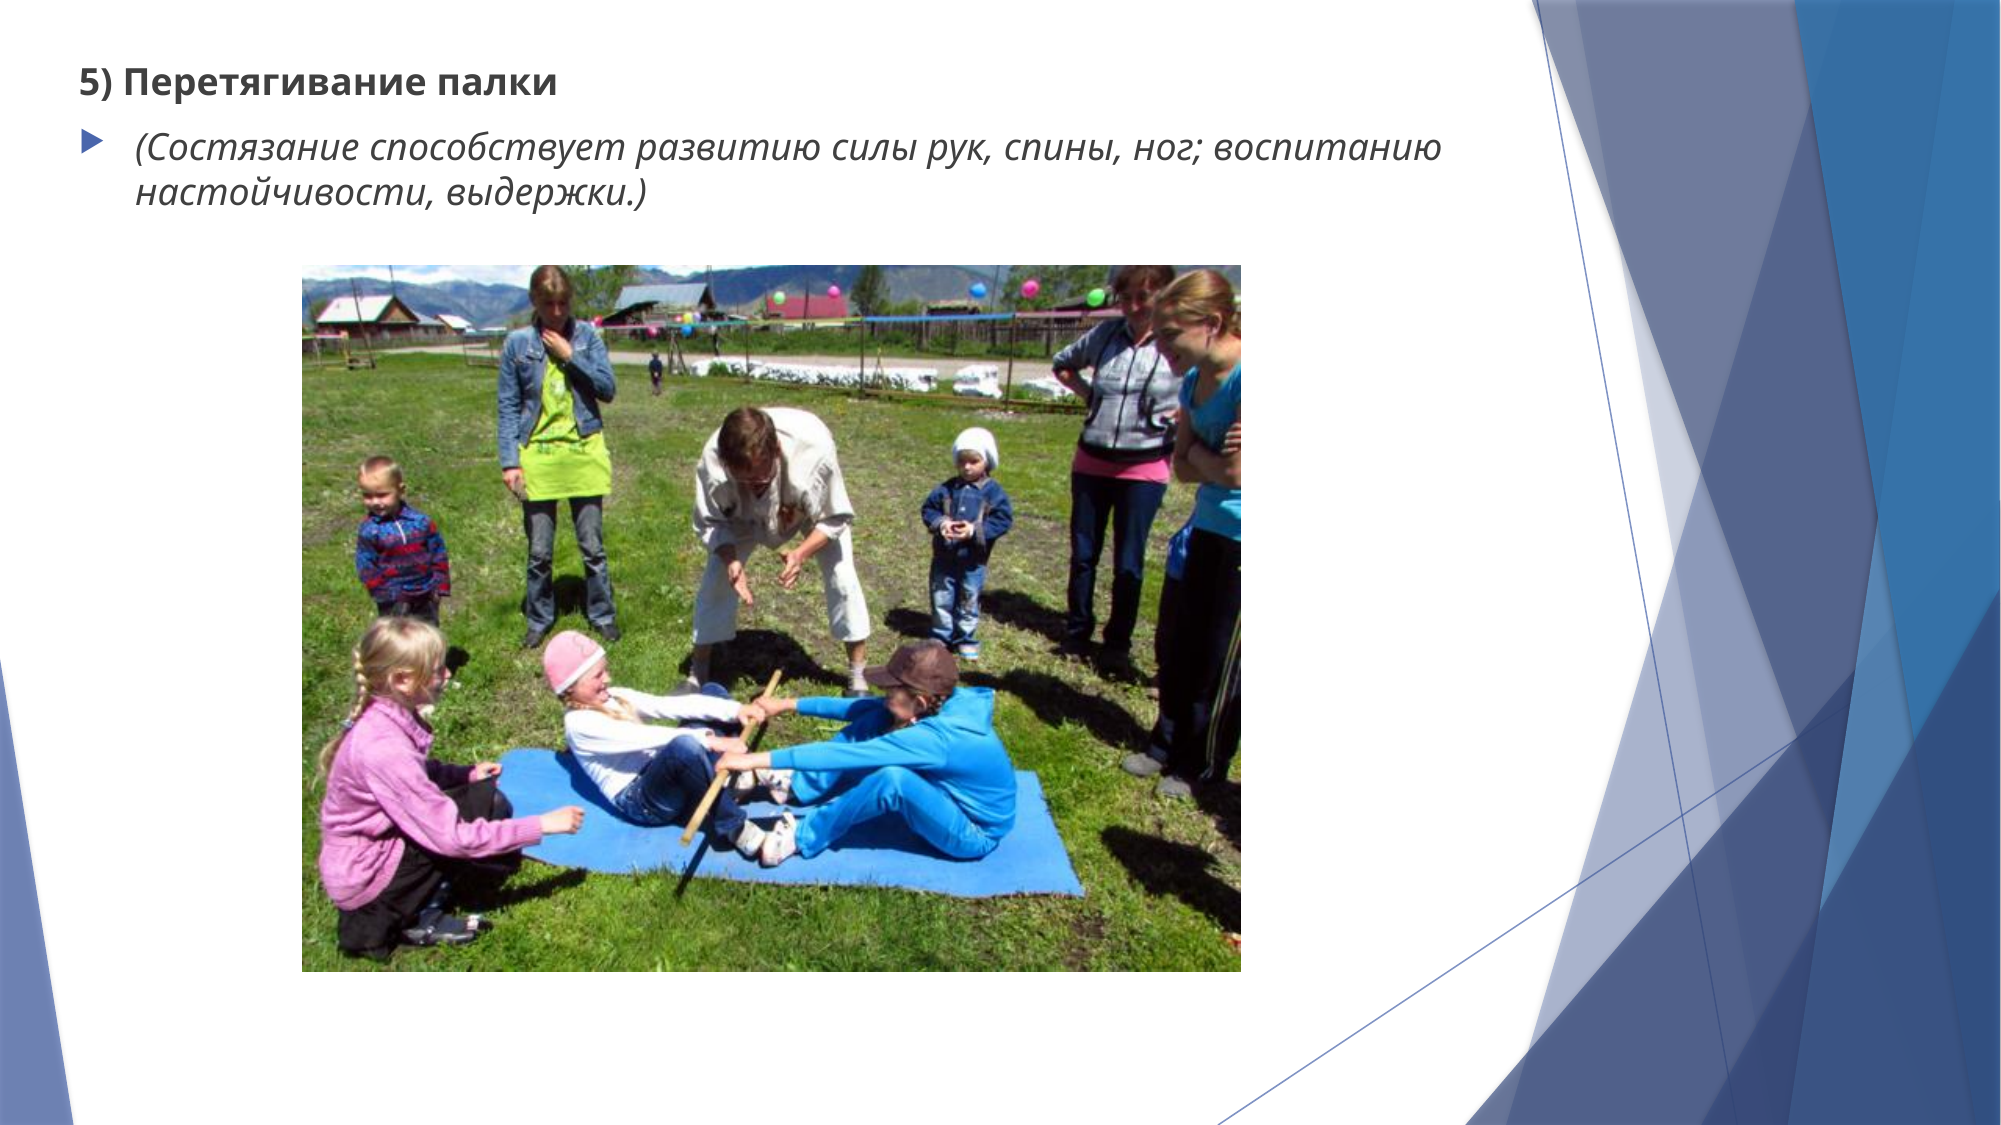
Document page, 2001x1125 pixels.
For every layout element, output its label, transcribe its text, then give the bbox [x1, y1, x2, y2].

picture [302, 265, 1241, 973]
list 5) Перетягивание палки (Состязание способствует развитию силы рук, спины, ног; воспитанию настойчивости, выдержки.) [63, 50, 1522, 992]
